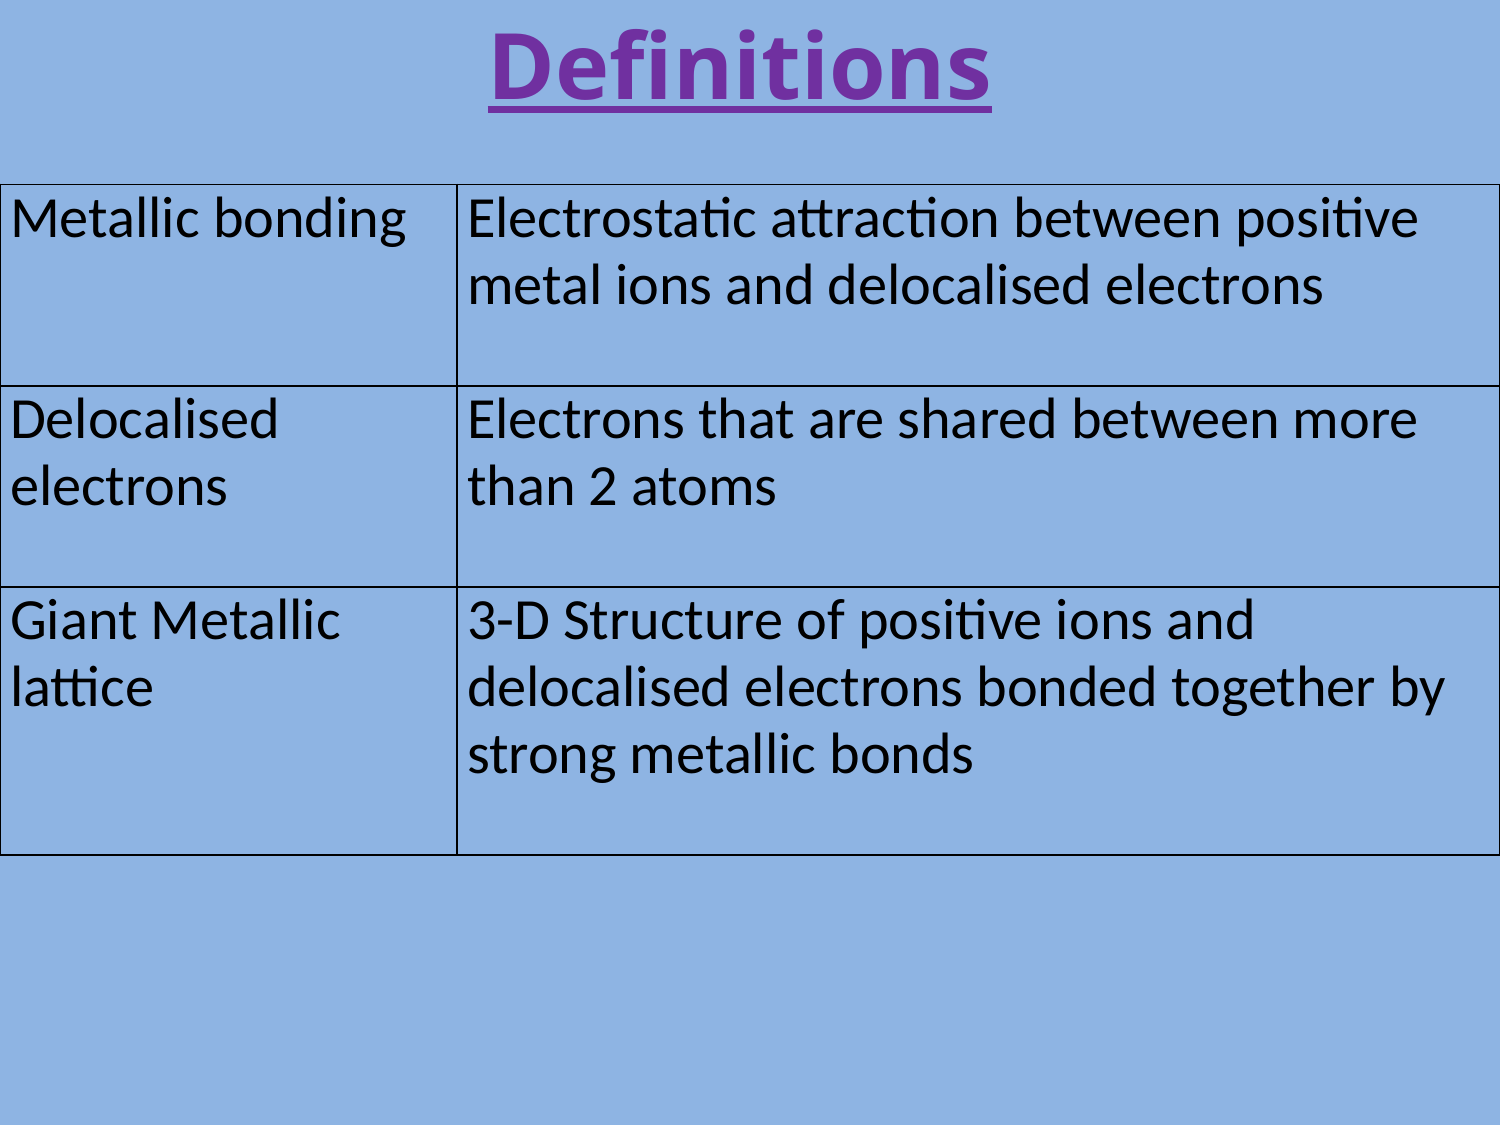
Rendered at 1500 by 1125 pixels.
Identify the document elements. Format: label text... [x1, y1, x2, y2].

table_cell Delocalised electrons [1, 387, 456, 586]
table_cell 3-D Structure of positive ions and delocalised electrons bonded together by strong metallic bonds [458, 588, 1499, 854]
table_cell Electrons that are shared between more than 2 atoms [458, 387, 1499, 586]
title Definitions [64, 0, 1415, 126]
table_cell Giant Metallic lattice [1, 588, 456, 854]
table_header Metallic bonding [1, 185, 456, 385]
table_header Electrostatic attraction between positive metal ions and delocalised electrons [458, 185, 1499, 385]
